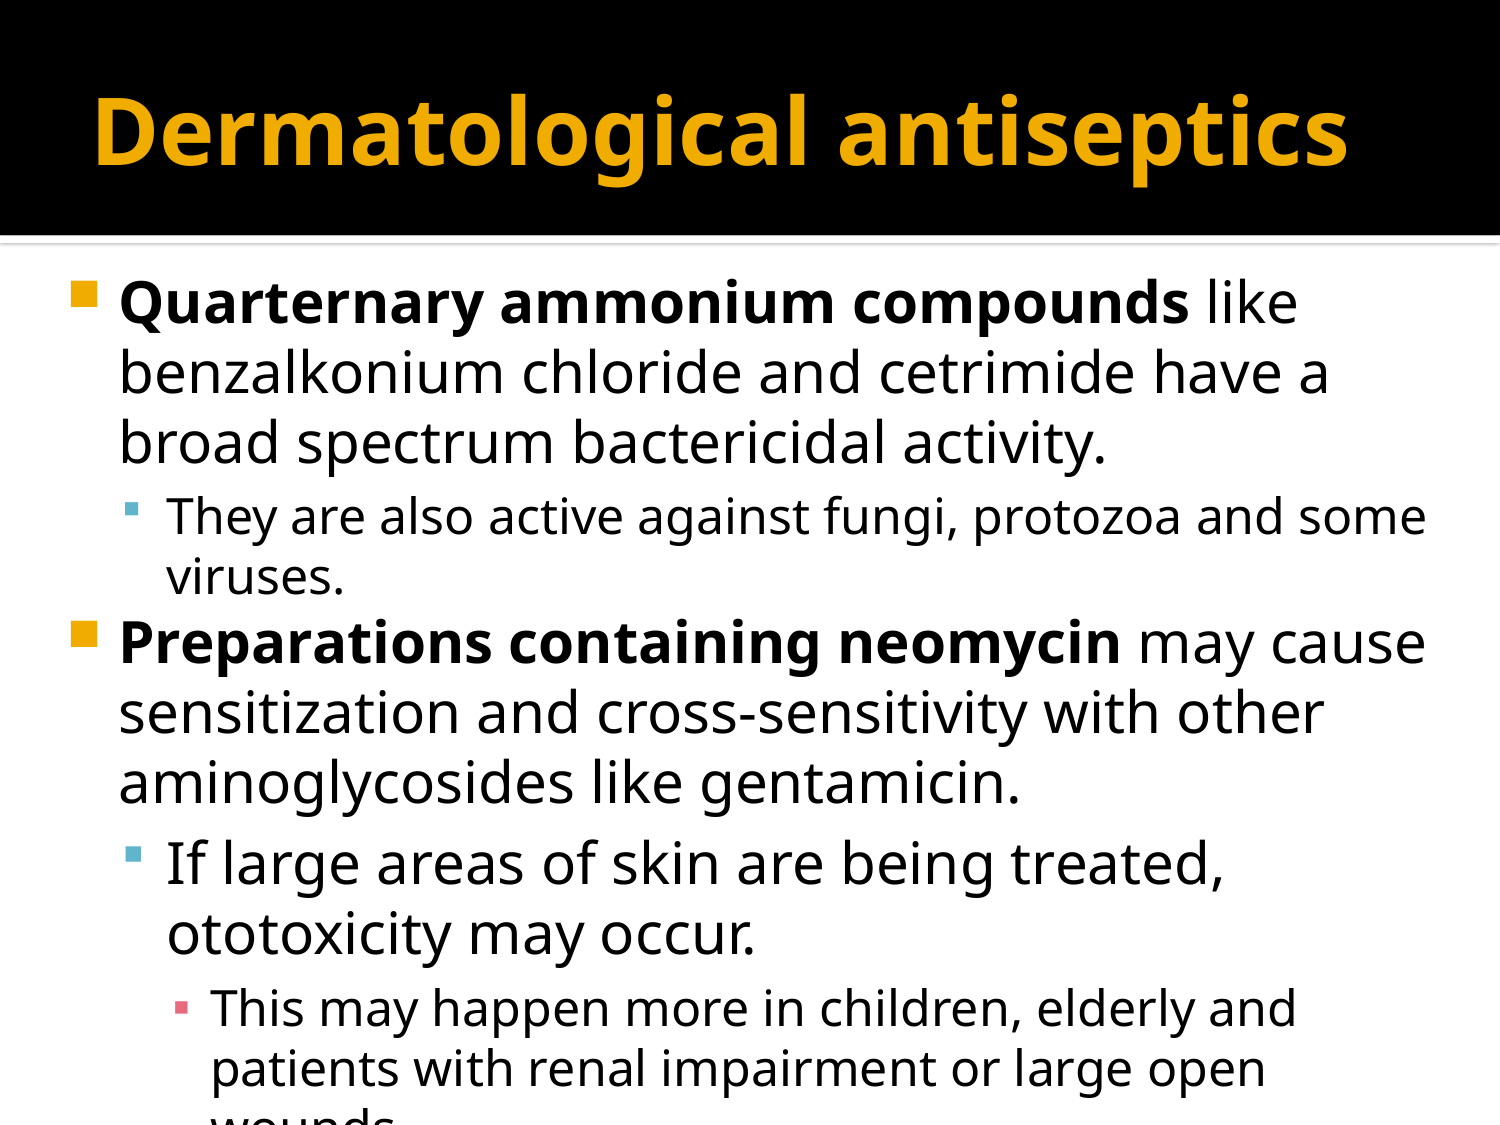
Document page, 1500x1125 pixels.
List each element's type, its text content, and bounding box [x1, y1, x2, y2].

list Quarternary ammonium compounds like benzalkonium chloride and cetrimide have a broad spectrum bactericidal activity. They are also active against fungi, protozoa and some viruses. Preparations containing neomycin may cause sensitization and cross-sensitivity with other aminoglycosides like gentamicin. If large areas of skin are being treated, ototoxicity may occur. This may happen more in children, elderly and patients with renal impairment or large open wounds. [37, 249, 1463, 1075]
title Dermatological antiseptics [75, 25, 1425, 231]
